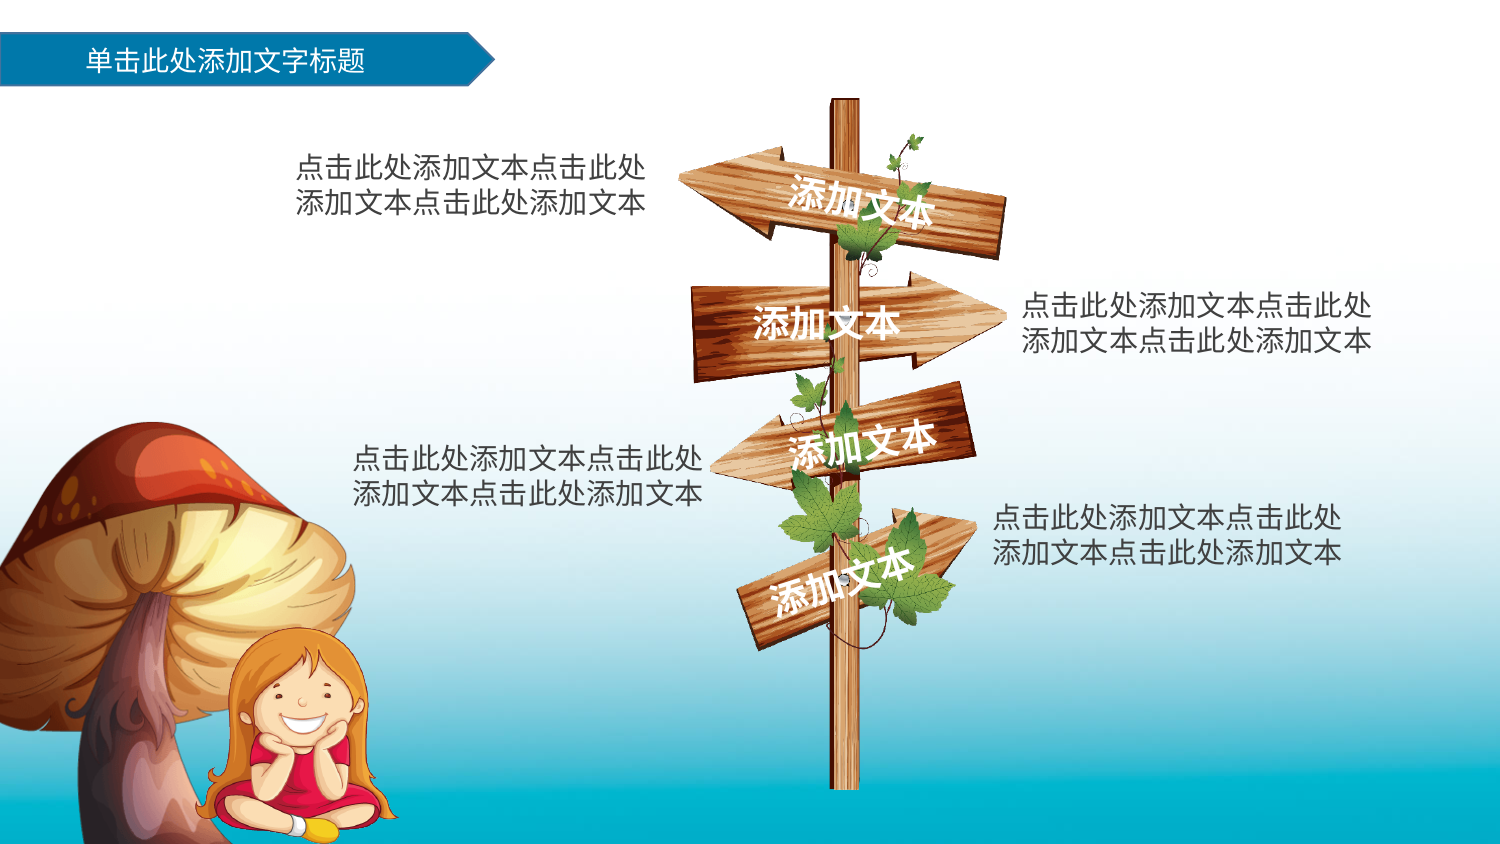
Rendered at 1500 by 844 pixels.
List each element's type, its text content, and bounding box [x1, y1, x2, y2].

picture [0, 0, 1500, 844]
text_box 点击此处添加文本点击此处添加文本点击此处添加文本 [281, 142, 678, 228]
text_box 点击此处添加文本点击此处添加文本点击此处添加文本 [1007, 279, 1405, 365]
text_box 点击此处添加文本点击此处添加文本点击此处添加文本 [1007, 491, 1376, 577]
text_box 点击此处添加文本点击此处添加文本点击此处添加文本 [369, 433, 678, 518]
